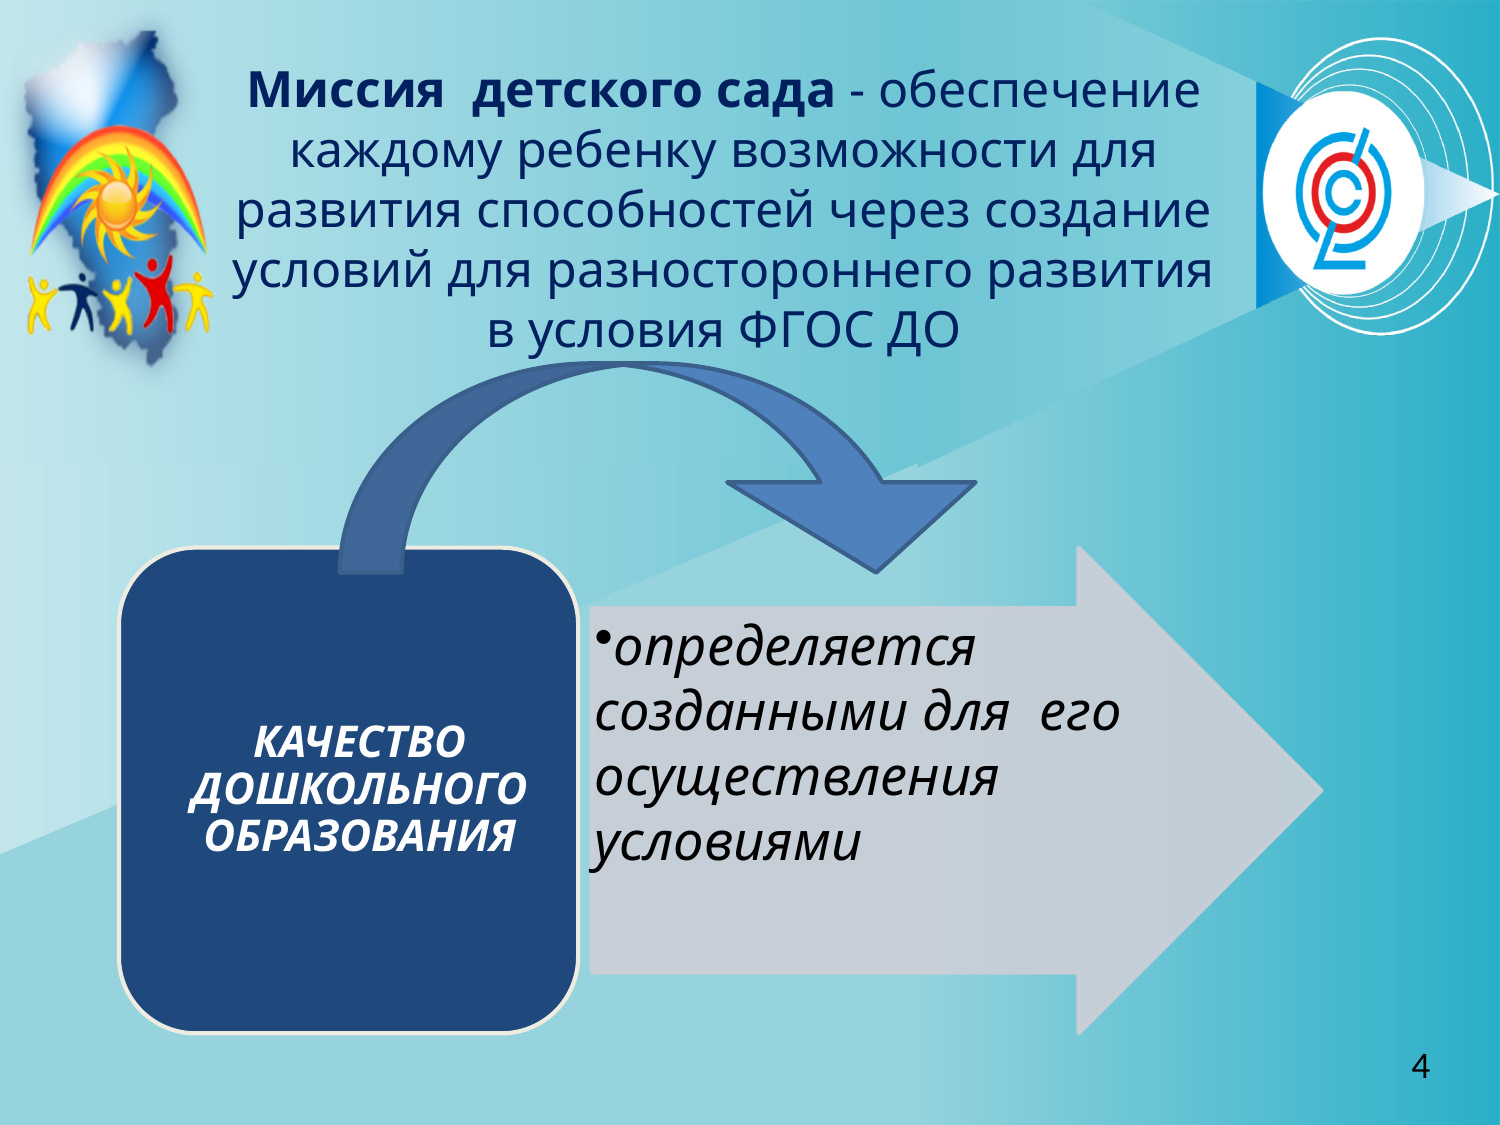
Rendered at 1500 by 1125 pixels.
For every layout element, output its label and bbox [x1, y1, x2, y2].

text_box [0, 0, 1500, 1125]
text_box [105, 547, 1322, 1034]
